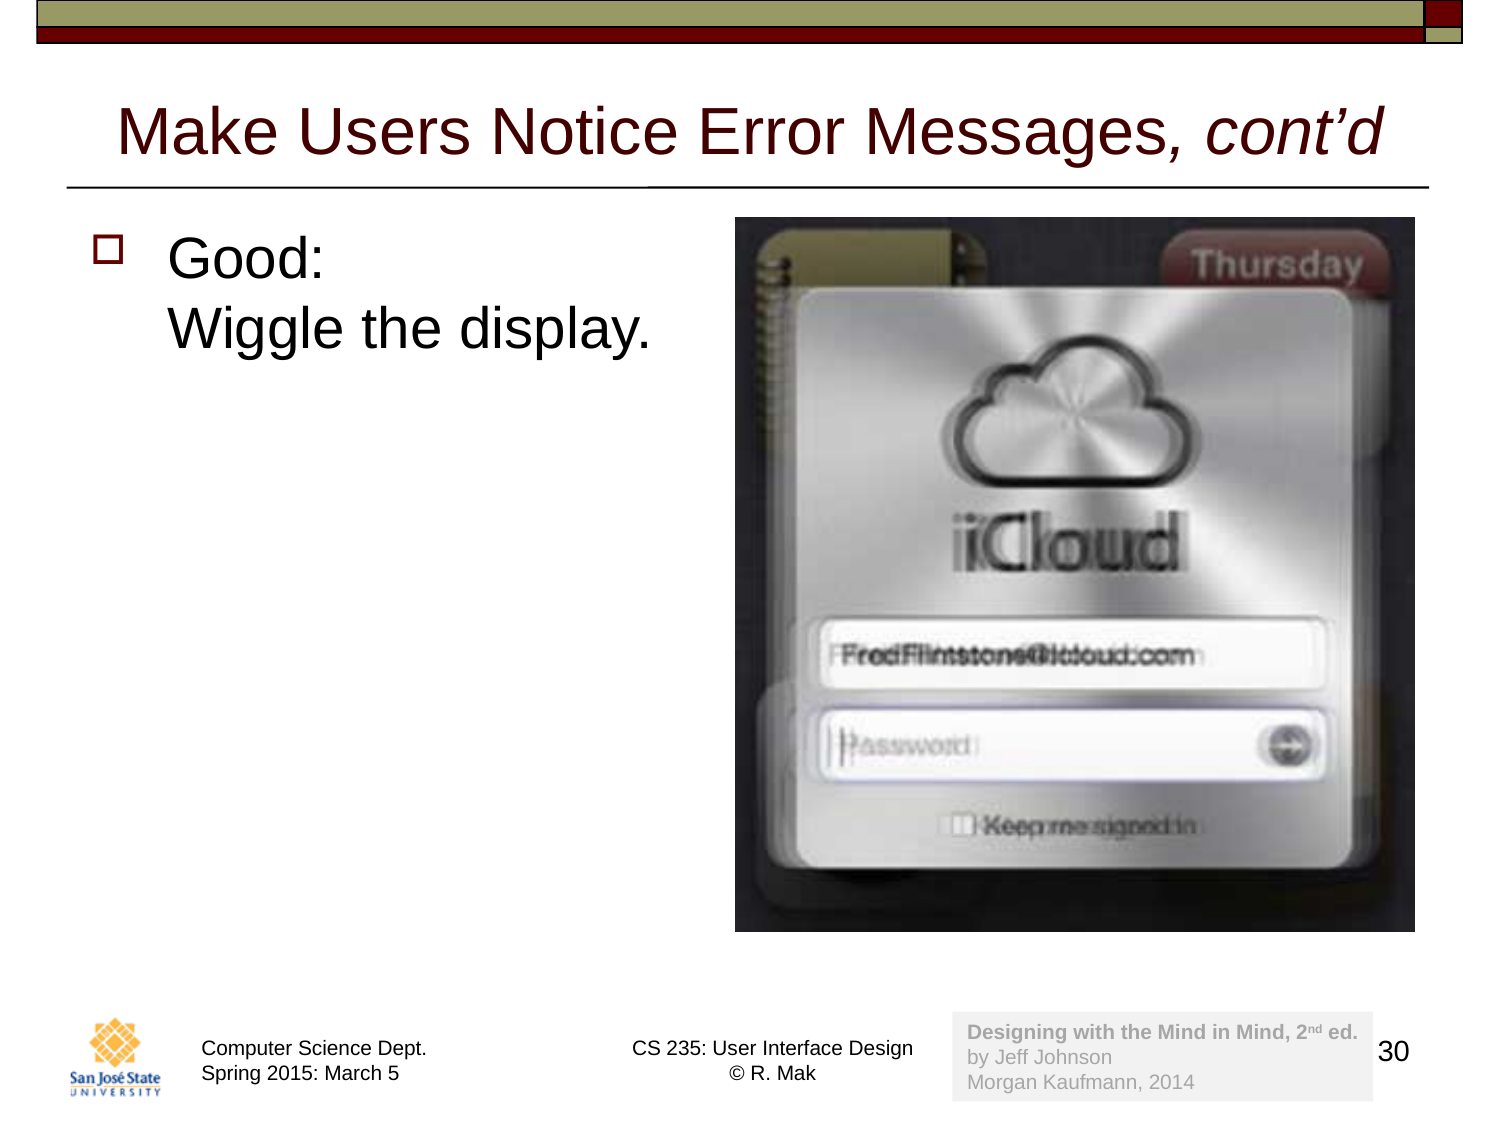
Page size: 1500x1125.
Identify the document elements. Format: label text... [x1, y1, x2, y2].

list Good: Wiggle the display. [75, 212, 675, 383]
picture [60, 1012, 166, 1112]
title Make Users Notice Error Messages, cont’d [75, 67, 1425, 175]
picture [734, 217, 1415, 933]
slide_number 30 [1374, 1025, 1425, 1100]
text_box Designing with the Mind in Mind, 2nd ed. by Jeff Johnson Morgan Kaufmann, 2014 [952, 1011, 1374, 1102]
